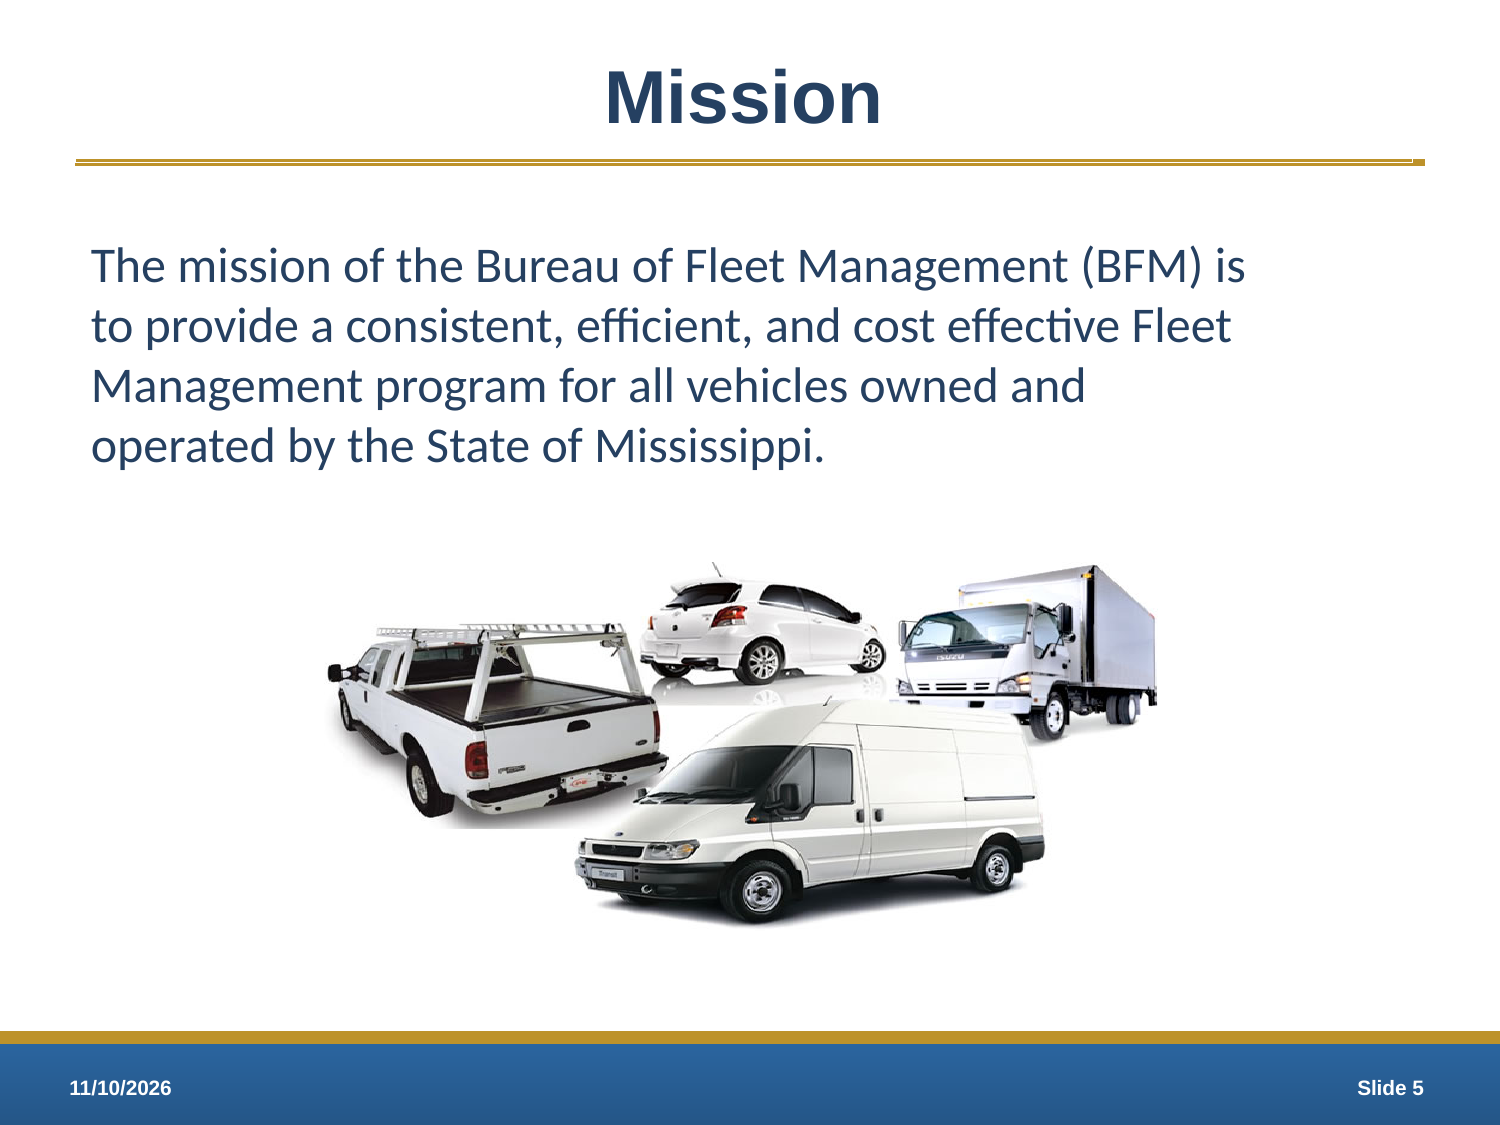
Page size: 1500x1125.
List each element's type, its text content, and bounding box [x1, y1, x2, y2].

list The mission of the Bureau of Fleet Management (BFM) is to provide a consistent, efficient, and cost effective Fleet Management program for all vehicles owned and operated by the State of Mississippi. [62, 224, 1282, 463]
title Mission [75, 24, 1413, 163]
picture [324, 562, 1163, 931]
